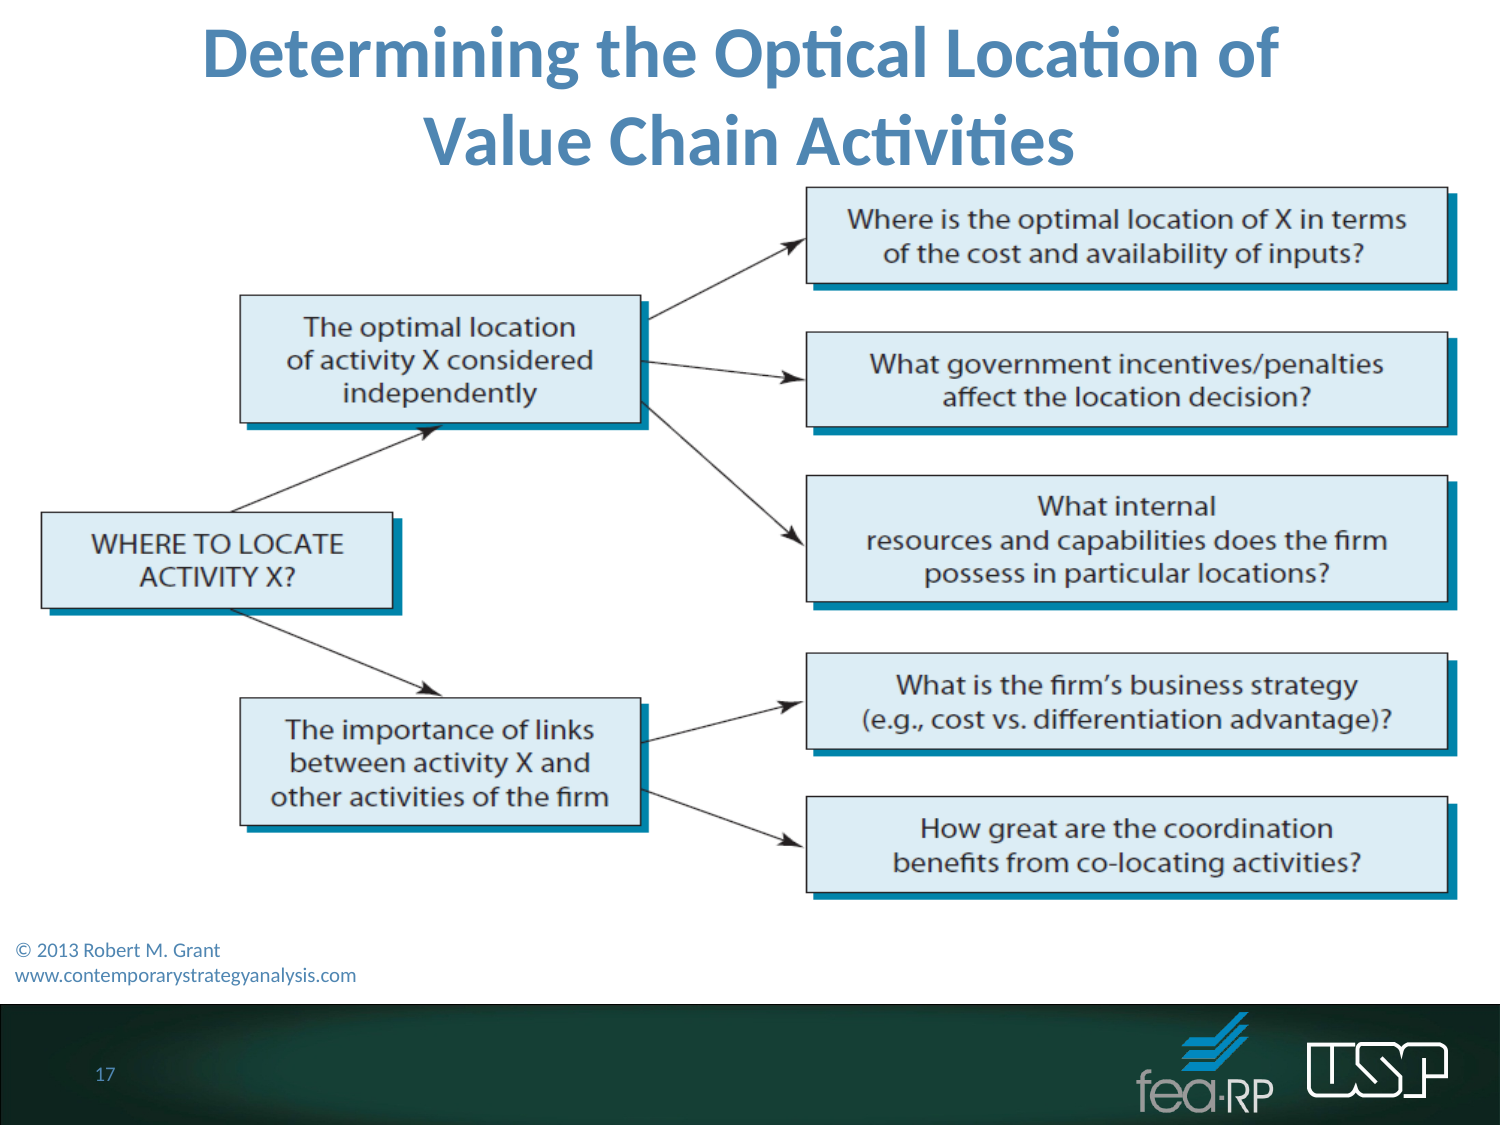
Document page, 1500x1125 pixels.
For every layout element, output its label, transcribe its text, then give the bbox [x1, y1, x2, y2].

text_box Determining the Optical Location of Value Chain Activities [0, 0, 1500, 188]
picture [26, 175, 1474, 921]
text_box © 2013 Robert M. Grant www.contemporarystrategyanalysis.com [0, 929, 384, 995]
picture [0, 1004, 1500, 1125]
slide_number 17 [79, 1042, 418, 1103]
